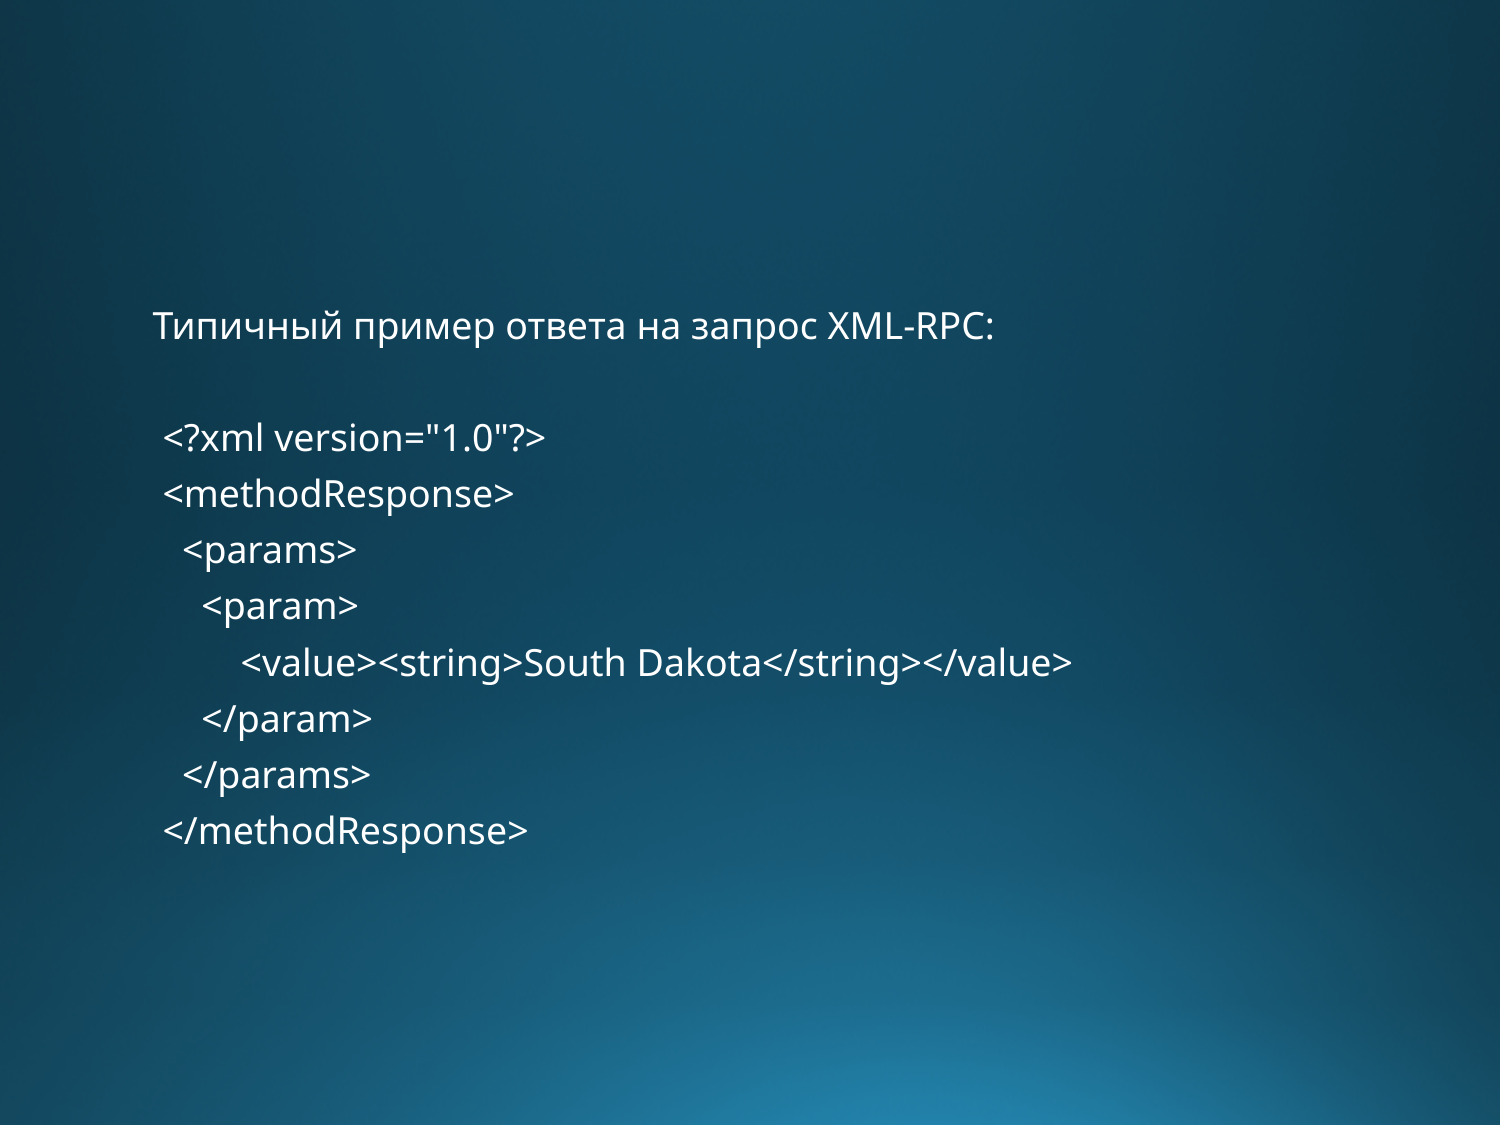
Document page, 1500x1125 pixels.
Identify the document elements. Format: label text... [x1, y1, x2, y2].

picture [0, 0, 1500, 1125]
list Типичный пример ответа на запрос XML-RPC: <?xml version="1.0"?> <methodResponse> <params> <param> <value><string>South Dakota</string></value> </param> </params> </methodResponse> [137, 299, 1397, 1014]
